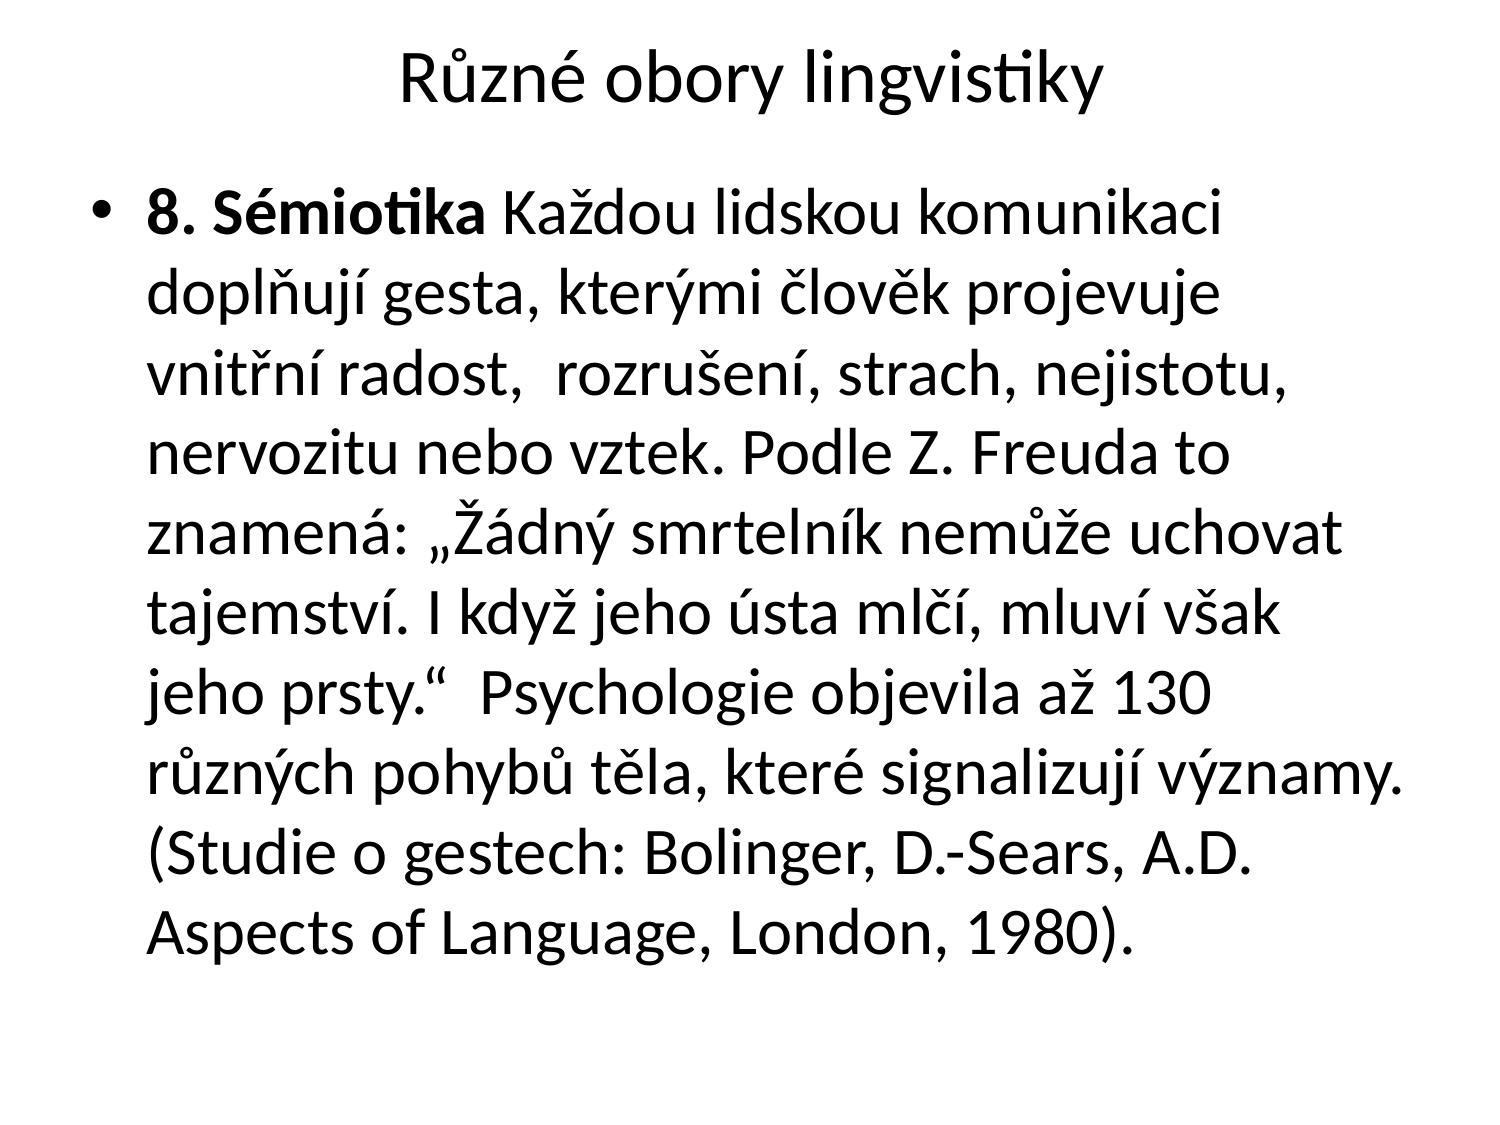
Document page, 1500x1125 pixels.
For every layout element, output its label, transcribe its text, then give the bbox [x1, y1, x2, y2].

title Různé obory lingvistiky [76, 19, 1427, 126]
list 8. Sémiotika Každou lidskou komunikaci doplňují gesta, kterými člověk projevuje vnitřní radost, rozrušení, strach, nejistotu, nervozitu nebo vztek. Podle Z. Freuda to znamená: „Žádný smrtelník nemůže uchovat tajemství. I když jeho ústa mlčí, mluví však jeho prsty.“ Psychologie objevila až 130 různých pohybů těla, které signalizují významy.(Studie o gestech: Bolinger, D.-Sears, A.D. Aspects of Language, London, 1980). [75, 160, 1425, 1005]
